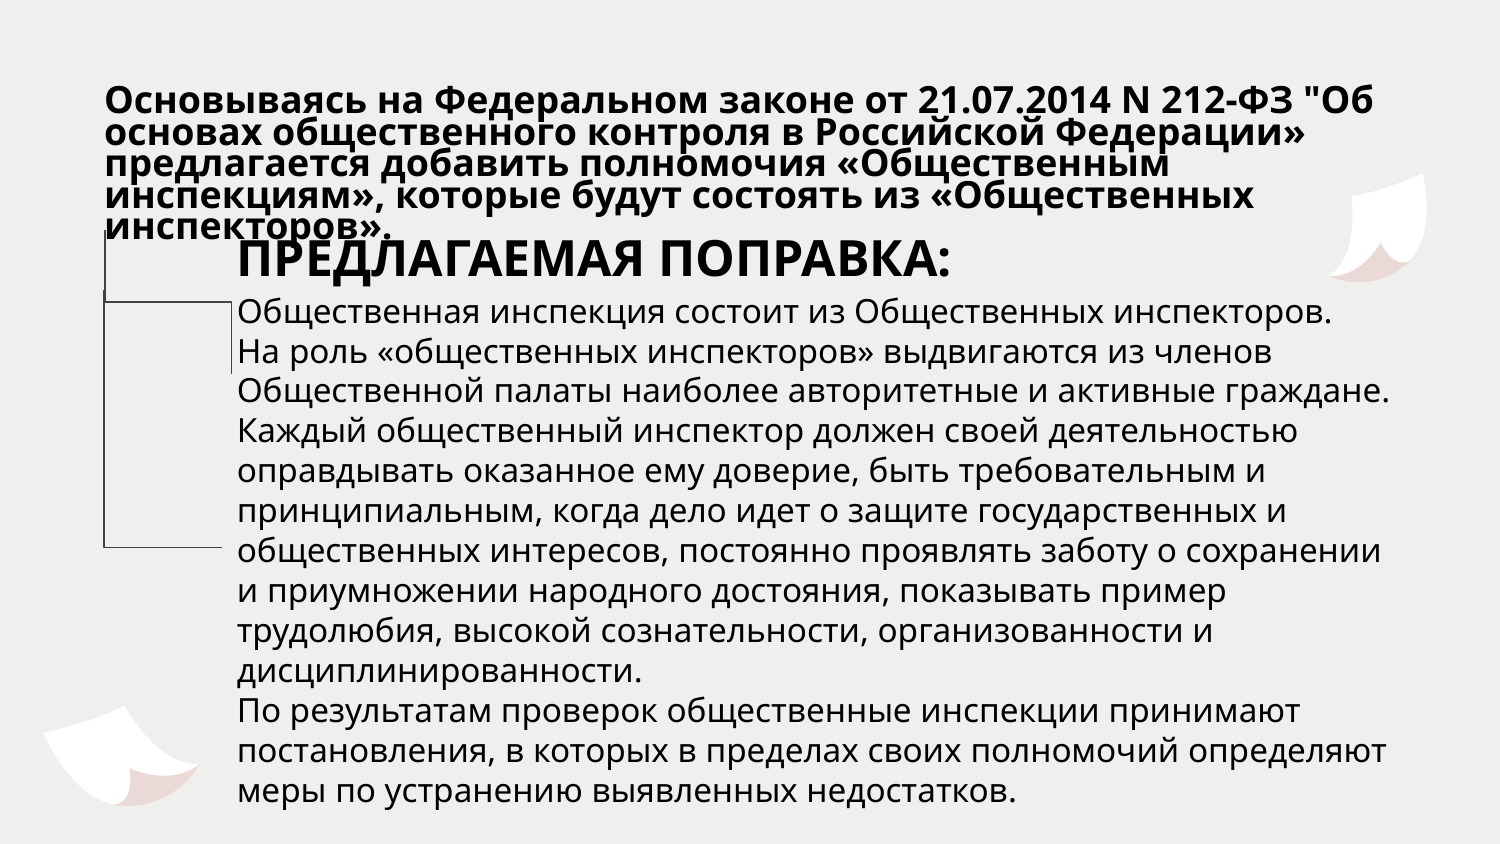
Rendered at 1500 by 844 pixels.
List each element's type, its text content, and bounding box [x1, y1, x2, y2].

text_box Основываясь на Федеральном законе от 21.07.2014 N 212-ФЗ "Об основах общественного контроля в Российской Федерации» предлагается добавить полномочия «Общественным инспекциям», которые будут состоять из «Общественных инспекторов». [89, 73, 1435, 256]
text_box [33, 359, 293, 478]
text_box [89, 168, 1287, 416]
text_box Общественная инспекция состоит из Общественных инспекторов. На роль «общественных инспекторов» выдвигаются из членов Общественной палаты наиболее авторитетные и активные граждане. Каждый общественный инспектор должен своей деятельностью оправдывать оказанное ему доверие, быть требовательным и принципиальным, когда дело идет о защите государственных и общественных интересов, постоянно проявлять заботу о сохранении и приумножении народного достояния, показывать пример трудолюбия, высокой сознательности, организованности и дисциплинированности. По результатам проверок общественные инспекции принимают постановления, в которых в пределах своих полномочий определяют меры по устранению выявленных недостатков. [221, 274, 1420, 821]
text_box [96, 238, 241, 357]
